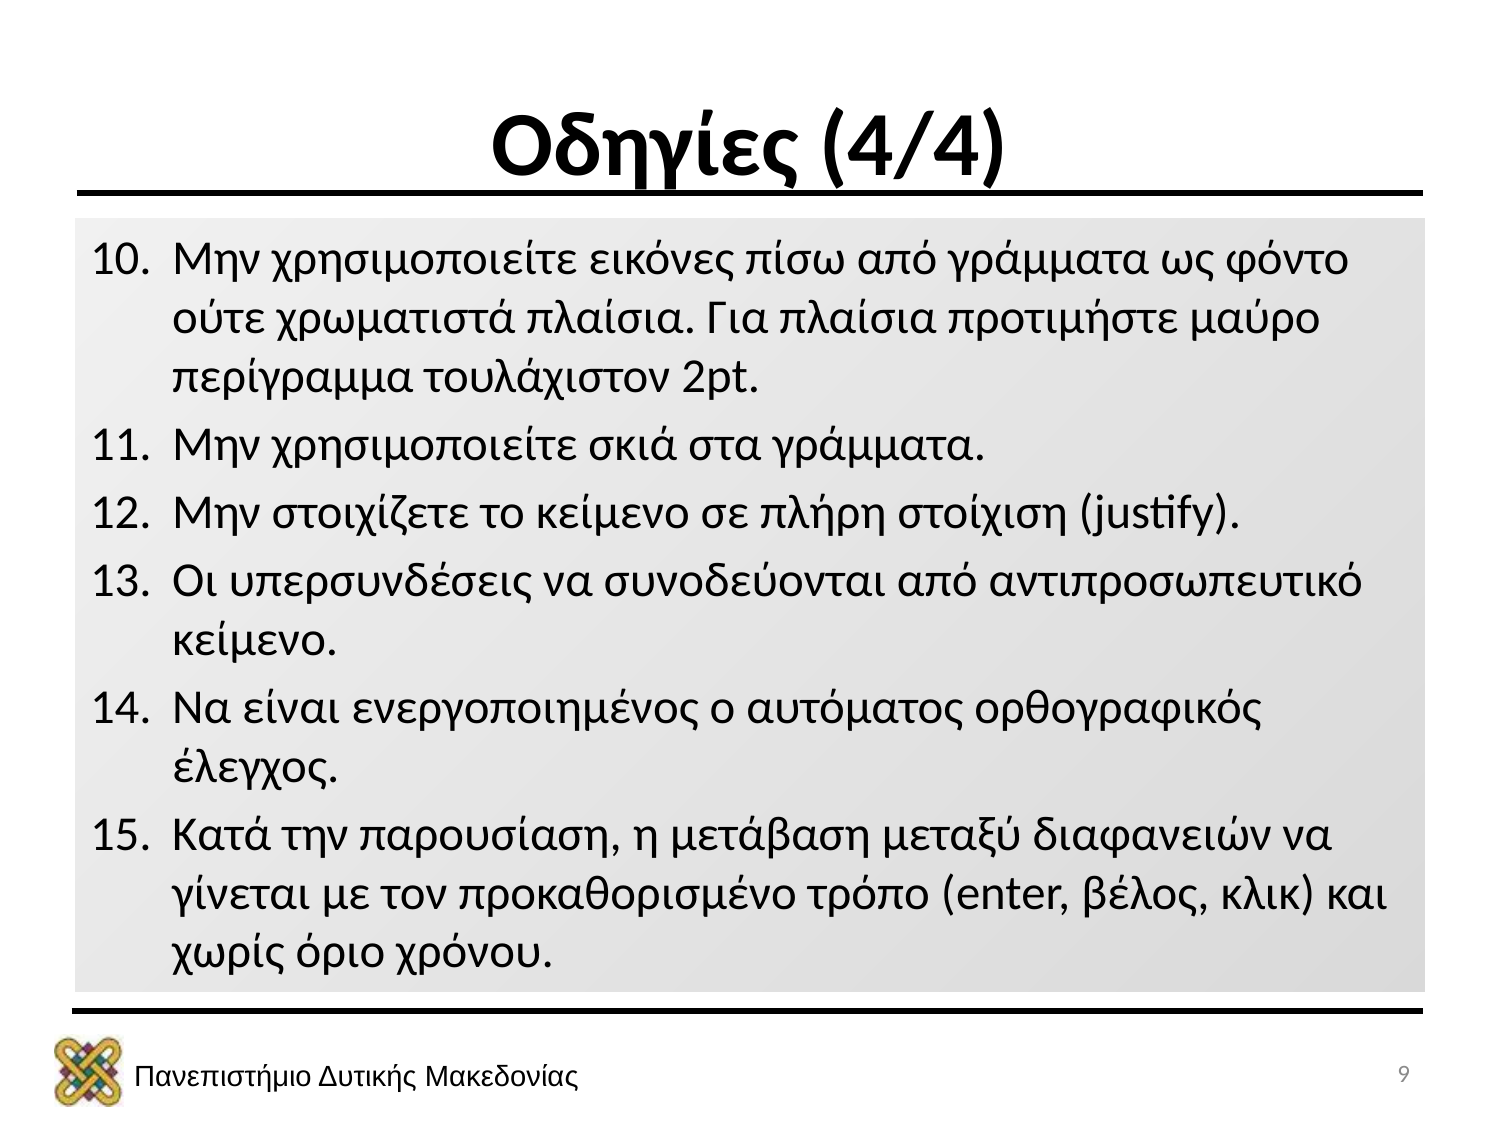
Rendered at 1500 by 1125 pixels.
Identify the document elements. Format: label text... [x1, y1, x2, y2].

slide_number 9 [1074, 1042, 1425, 1103]
title Οδηγίες (4/4) [75, 45, 1425, 218]
list Μην χρησιμοποιείτε εικόνες πίσω από γράμματα ως φόντο ούτε χρωματιστά πλαίσια. Για πλαίσια προτιμήστε μαύρο περίγραμμα τουλάχιστον 2pt. Μην χρησιμοποιείτε σκιά στα γράμματα. Μην στοιχίζετε το κείμενο σε πλήρη στοίχιση (justify). Οι υπερσυνδέσεις να συνοδεύονται από αντιπροσωπευτικό κείμενο. Να είναι ενεργοποιημένος ο αυτόματος ορθογραφικός έλεγχος. Κατά την παρουσίαση, η μετάβαση μεταξύ διαφανειών να γίνεται με τον προκαθορισμένο τρόπο (enter, βέλος, κλικ) και χωρίς όριο χρόνου. [75, 218, 1425, 992]
picture [54, 1034, 124, 1107]
